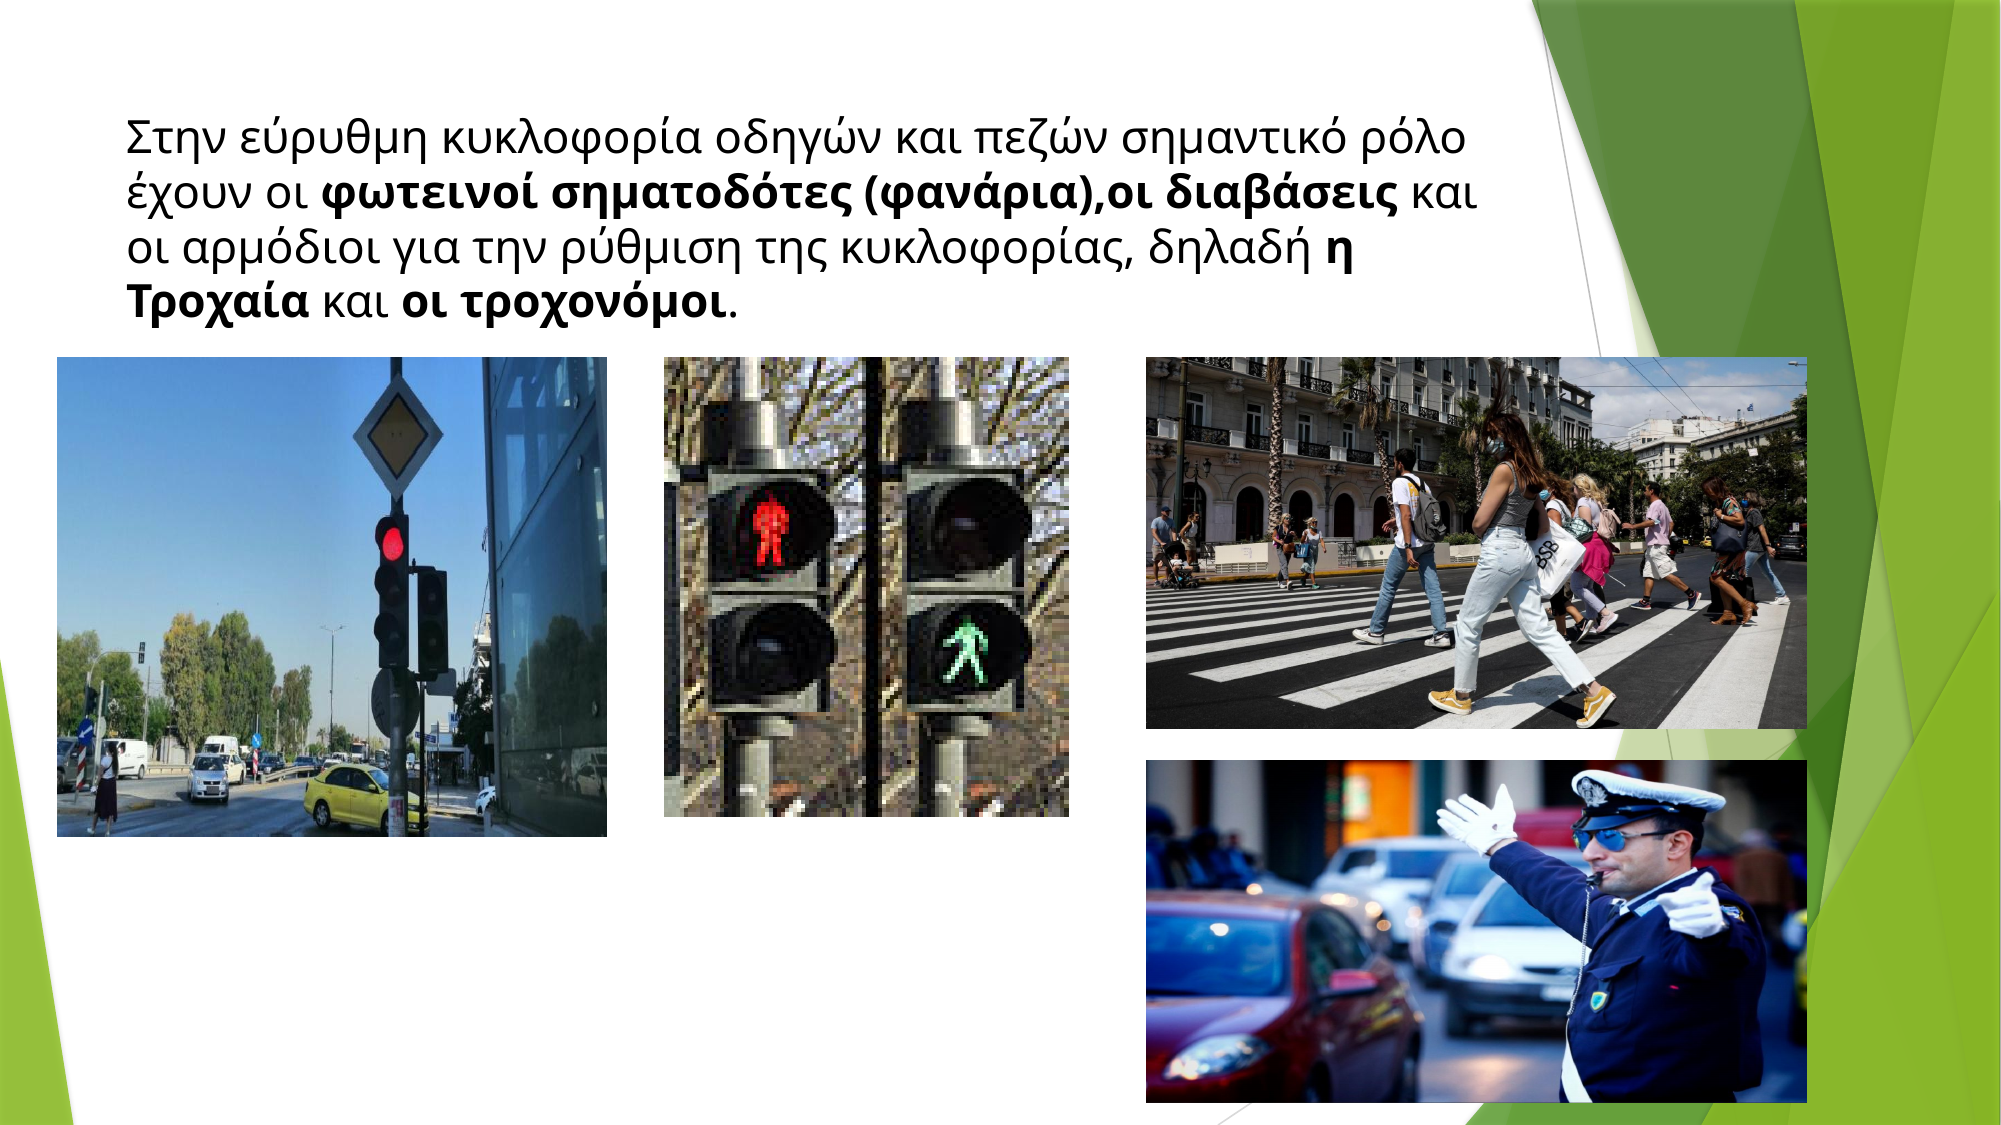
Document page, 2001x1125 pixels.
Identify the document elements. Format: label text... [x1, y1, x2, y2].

title Στην εύρυθμη κυκλοφορία οδηγών και πεζών σημαντικό ρόλο έχουν οι φωτεινοί σηματοδότες (φανάρια),οι διαβάσεις και οι αρμόδιοι για την ρύθμιση της κυκλοφορίας, δηλαδή η Τροχαία και οι τροχονόμοι. [111, 99, 1522, 370]
picture [1145, 356, 1807, 729]
picture [1145, 759, 1807, 1103]
picture [664, 356, 1069, 818]
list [57, 356, 607, 837]
